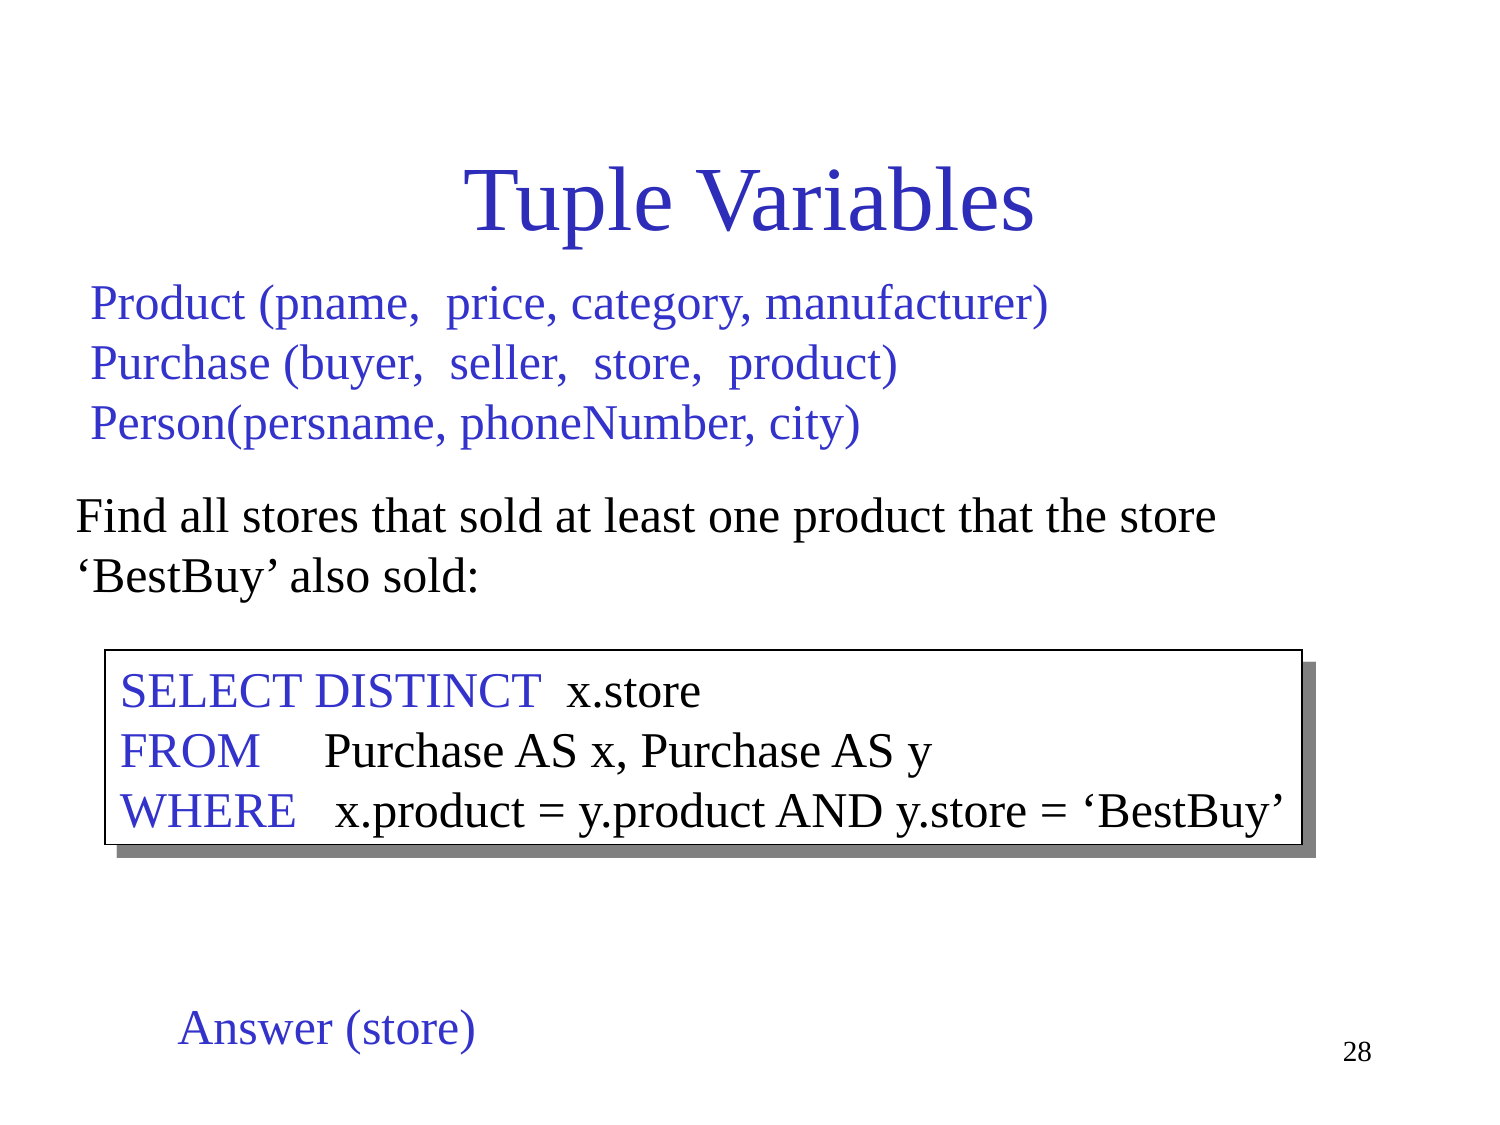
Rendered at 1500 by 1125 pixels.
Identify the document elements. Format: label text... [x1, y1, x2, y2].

title Tuple Variables [112, 99, 1388, 288]
text_box Product (pname, price, category, manufacturer) Purchase (buyer, seller, store, product) Person(persname, phoneNumber, city) [75, 262, 1065, 458]
slide_number 28 [1074, 1024, 1388, 1101]
text_box Find all stores that sold at least one product that the store ‘BestBuy’ also sold: [60, 474, 1233, 610]
text_box SELECT DISTINCT x.store FROM Purchase AS x, Purchase AS y WHERE x.product = y.product AND y.store = ‘BestBuy’ [105, 649, 1302, 845]
text_box Answer (store) [162, 987, 492, 1063]
